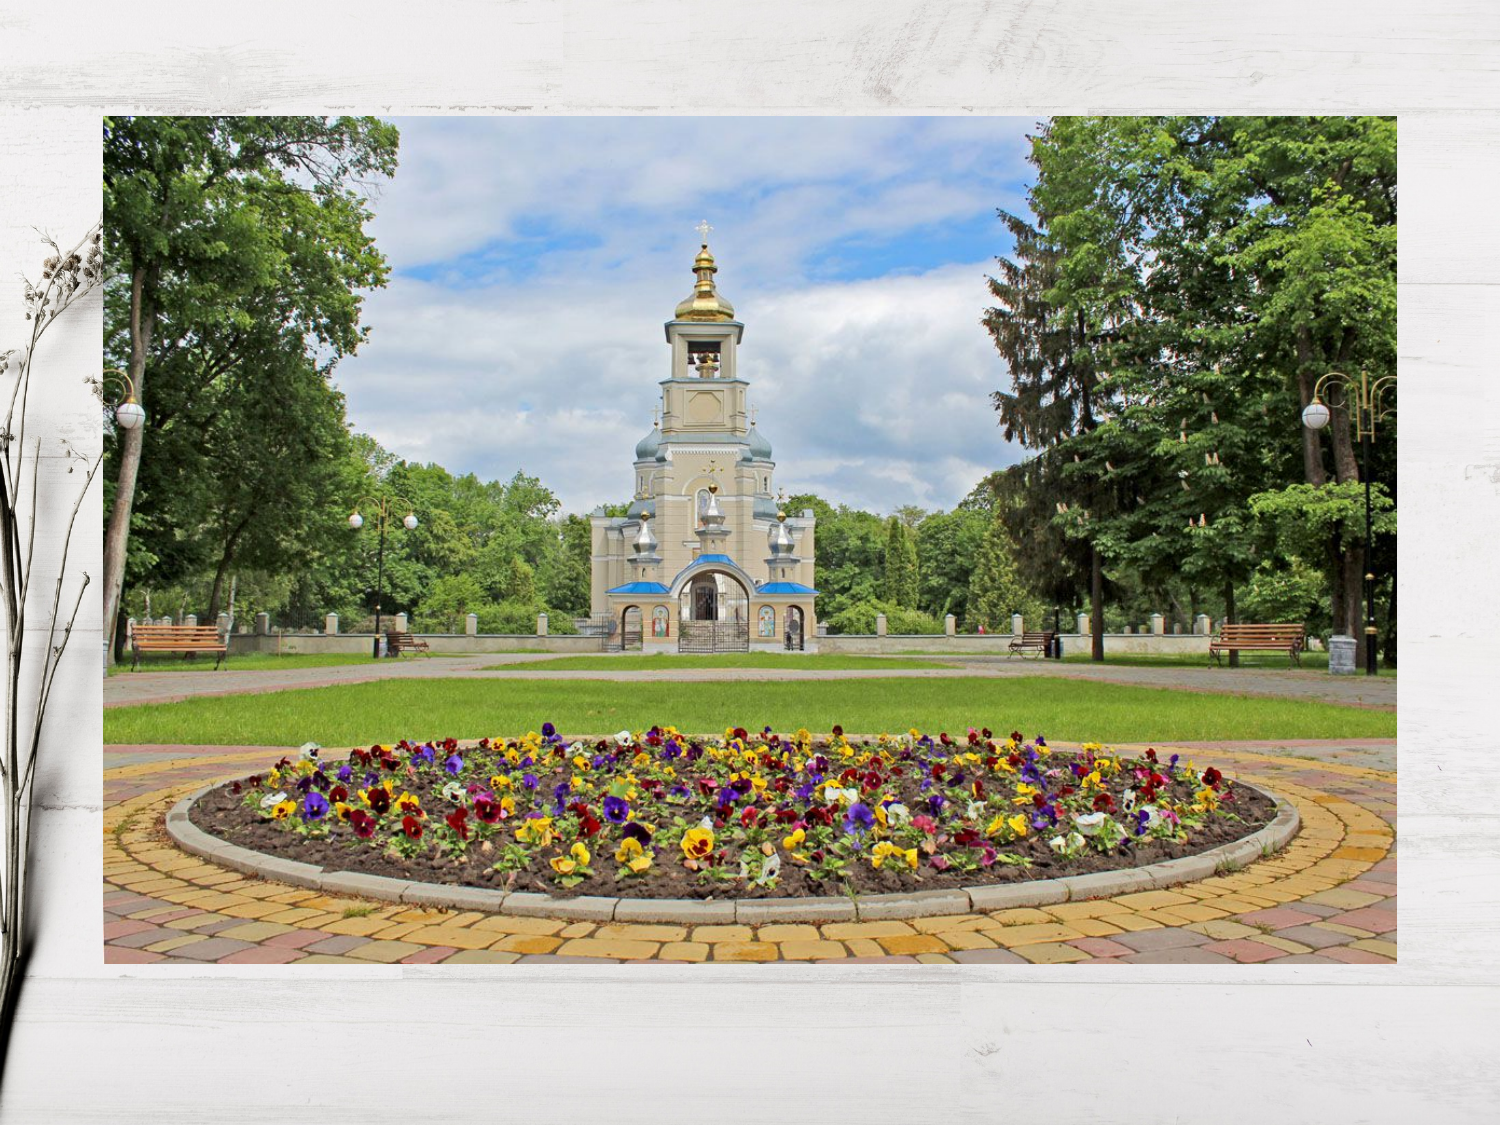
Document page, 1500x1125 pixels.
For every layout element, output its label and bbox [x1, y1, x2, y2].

list [103, 116, 1397, 964]
picture [0, 0, 1500, 1125]
